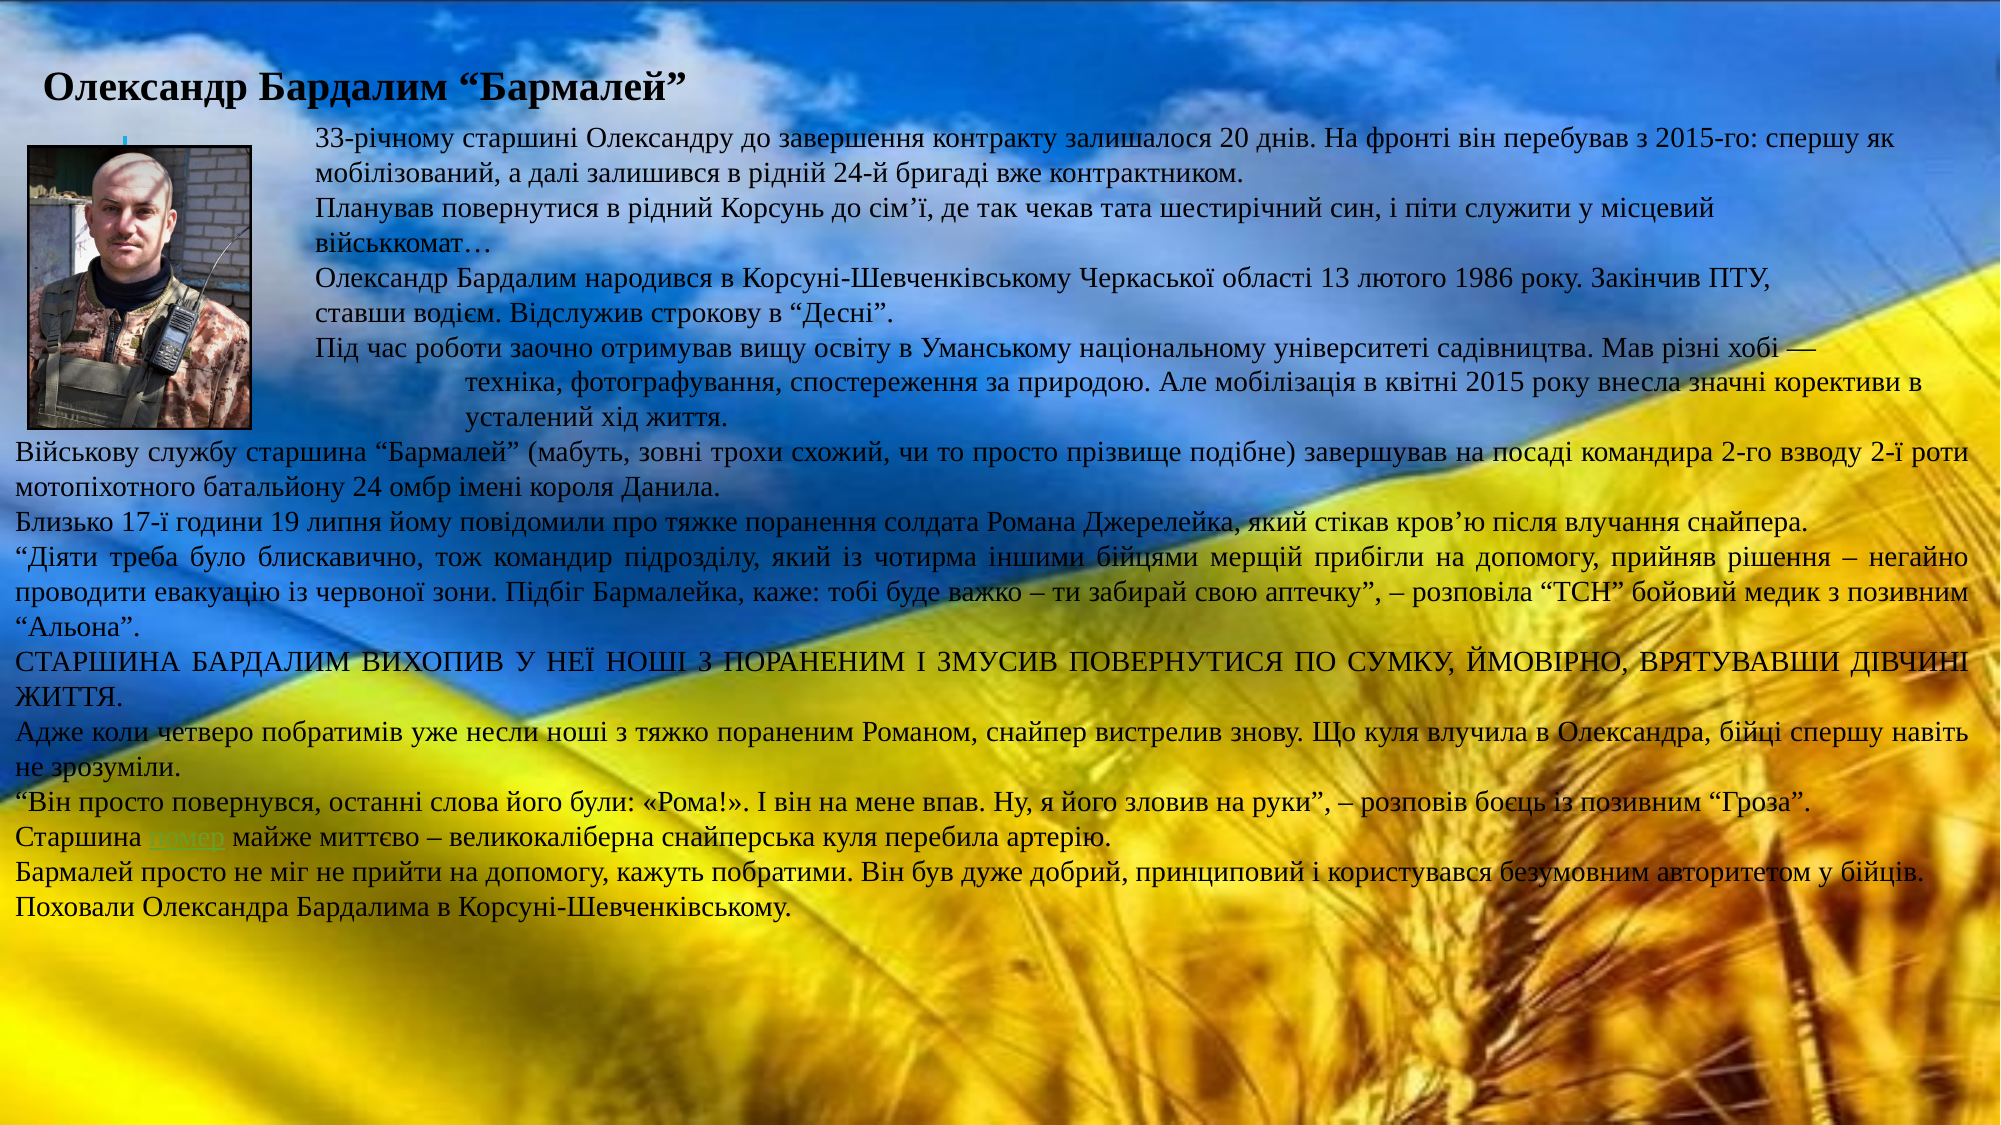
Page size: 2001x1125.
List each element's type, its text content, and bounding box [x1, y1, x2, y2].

picture [0, 0, 2001, 1125]
text_box Олександр Бардалим “Бармалей” [27, 42, 1702, 110]
picture [27, 145, 252, 430]
text_box 33-річному старшині Олександру до завершення контракту залишалося 20 днів. На фронті він перебував з 2015-го: спершу як мобілізований, а далі залишився в рідній 24-й бригаді вже контрактником. Планував повернутися в рідний Корсунь до сім’ї, де так чекав тата шестирічний син, і піти служити у місцевий військкомат… Олександр Бардалим народився в Корсуні-Шевченківському Черкаської області 13 лютого 1986 року. Закінчив ПТУ, ставши водієм. Відслужив строкову в “Десні”. Під час роботи заочно отримував вищу освіту в Уманському національному університеті садівництва. Мав різні хобі — техніка, фотографування, спостереження за природою. Але мобілізація в квітні 2015 року внесла значні корективи в усталений хід життя. Військову службу старшина “Бармалей” (мабуть, зовні трохи схожий, чи то просто прізвище подібне) завершував на посаді командира 2-го взводу 2-ї роти мотопіхотного батальйону 24 омбр імені короля Данила. Близько 17-ї години 19 липня йому повідомили про тяжке поранення солдата Романа Джерелейка, який стікав кров’ю після влучання снайпера. “Діяти треба було блискавично, тож командир підрозділу, який із чотирма іншими бійцями мерщій прибігли на допомогу, прийняв рішення – негайно проводити евакуацію із червоної зони. Підбіг Бармалейка, каже: тобі буде важко – ти забирай свою аптечку”, – розповіла “ТСН” бойовий медик з позивним “Альона”. СТАРШИНА БАРДАЛИМ ВИХОПИВ У НЕЇ НОШІ З ПОРАНЕНИМ І ЗМУСИВ ПОВЕРНУТИСЯ ПО СУМКУ, ЙМОВІРНО, ВРЯТУВАВШИ ДІВЧИНІ ЖИТТЯ. Адже коли четверо побратимів уже несли ноші з тяжко пораненим Романом, снайпер вистрелив знову. Що куля влучила в Олександра, бійці спершу навіть не зрозуміли. “Він просто повернувся, останні слова його були: «Рома!». І він на мене впав. Ну, я його зловив на руки”, – розповів боєць із позивним “Гроза”. Старшина помер майже миттєво – великокаліберна снайперська куля перебила артерію. Бармалей просто не міг не прийти на допомогу, кажуть побратими. Він був дуже добрий, принциповий і користувався безумовним авторитетом у бійців. Поховали Олександра Бардалима в Корсуні-Шевченківському. [0, 110, 1986, 930]
